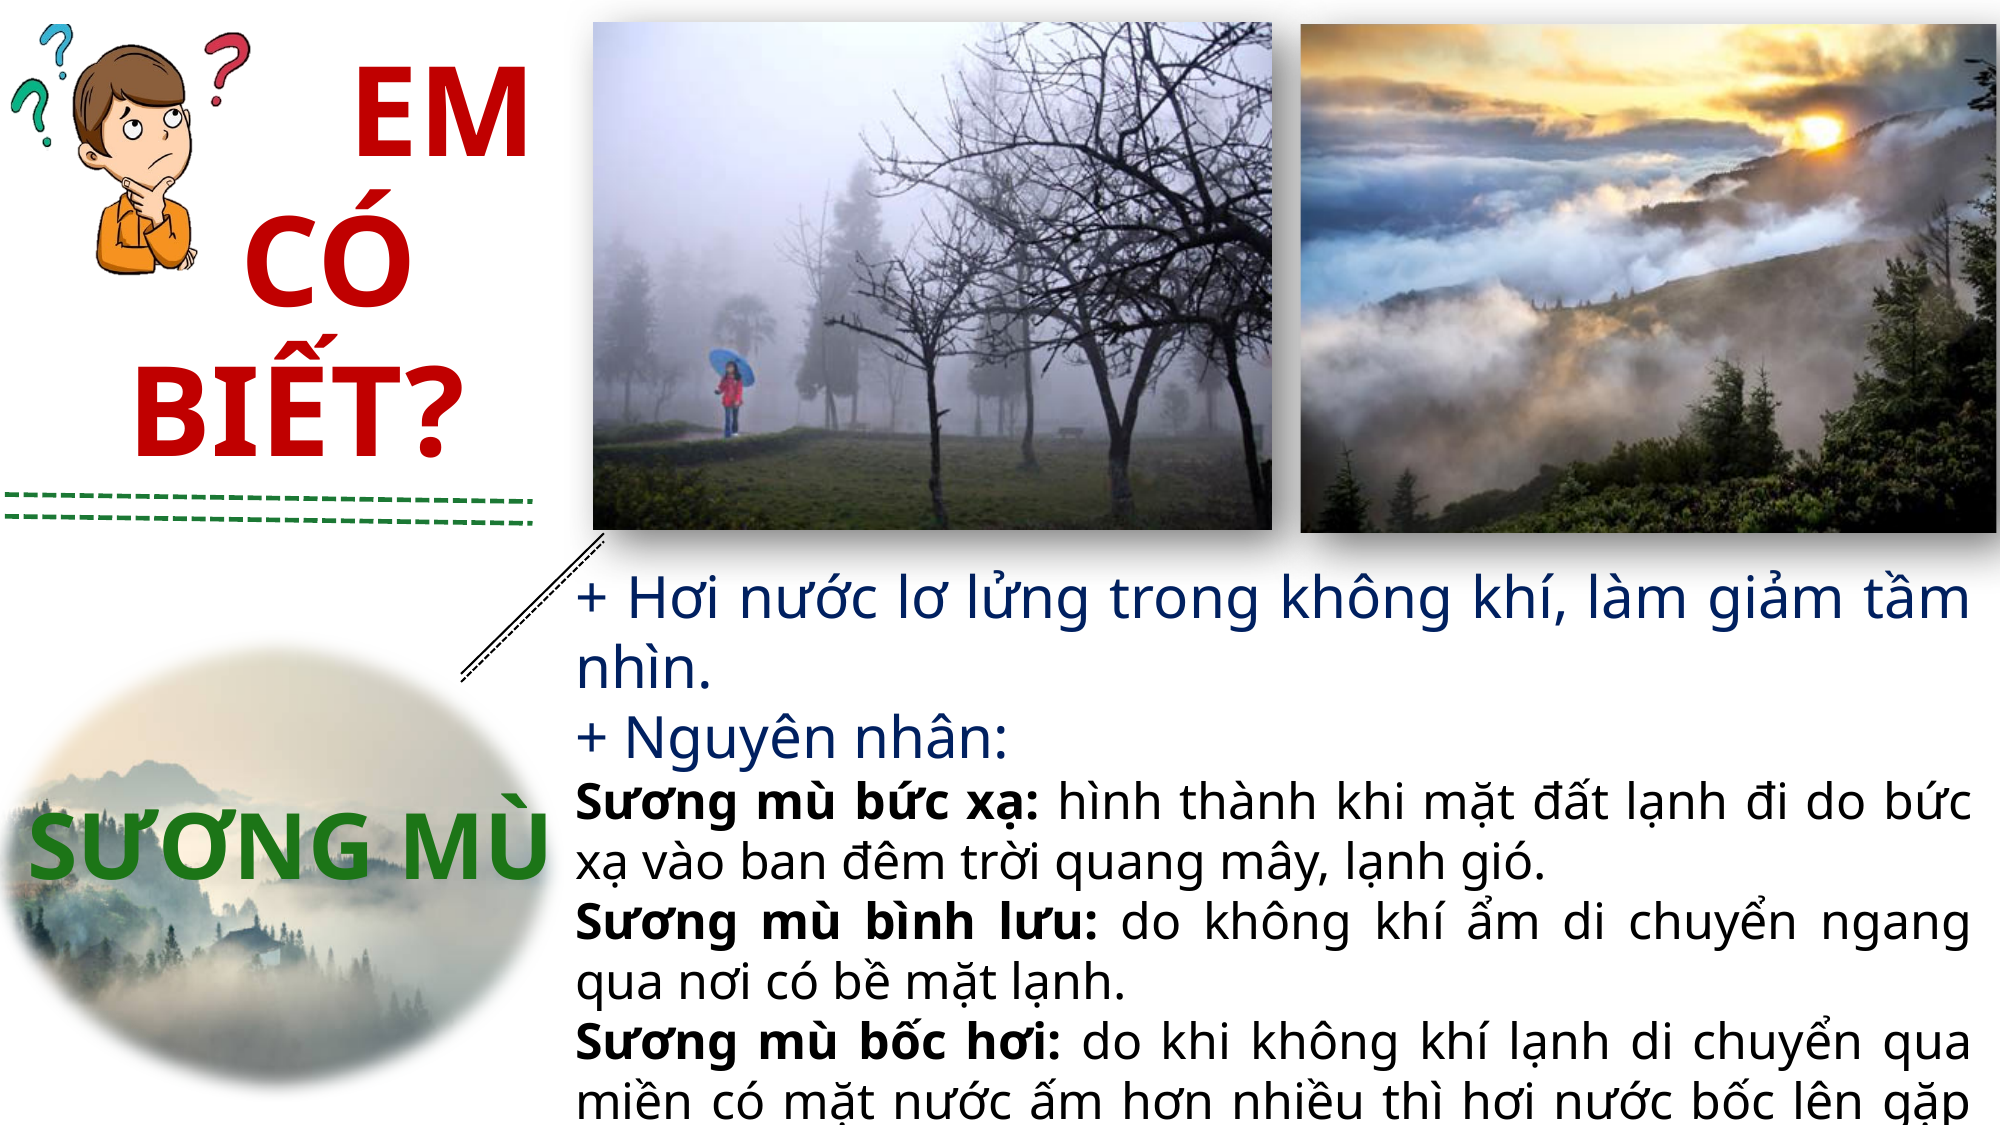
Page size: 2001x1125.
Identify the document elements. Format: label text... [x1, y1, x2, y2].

picture [1300, 24, 1997, 533]
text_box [461, 533, 604, 674]
picture [0, 629, 565, 1103]
picture [4, 22, 257, 283]
text_box SƯƠNG MÙ [565, 780, 602, 906]
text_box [4, 494, 533, 502]
text_box + Hơi nước lơ lửng trong không khí, làm giảm tầm nhìn. + Nguyên nhân: Sương mù bức xạ: hình thành khi mặt đất lạnh đi do bức xạ vào ban đêm trời quang mây, lạnh gió. Sương mù bình lưu: do không khí ẩm di chuyển ngang qua nơi có bề mặt lạnh. Sương mù bốc hơi: do khi không khí lạnh di chuyển qua miền có mặt nước ấm hơn nhiều thì hơi nước bốc lên gặp lạnh và nhanh chóng ngưng tụ. [560, 568, 1988, 1125]
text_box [4, 516, 533, 524]
picture [593, 22, 1272, 530]
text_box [565, 674, 604, 683]
text_box EM CÓ BIẾT? [28, 24, 565, 489]
